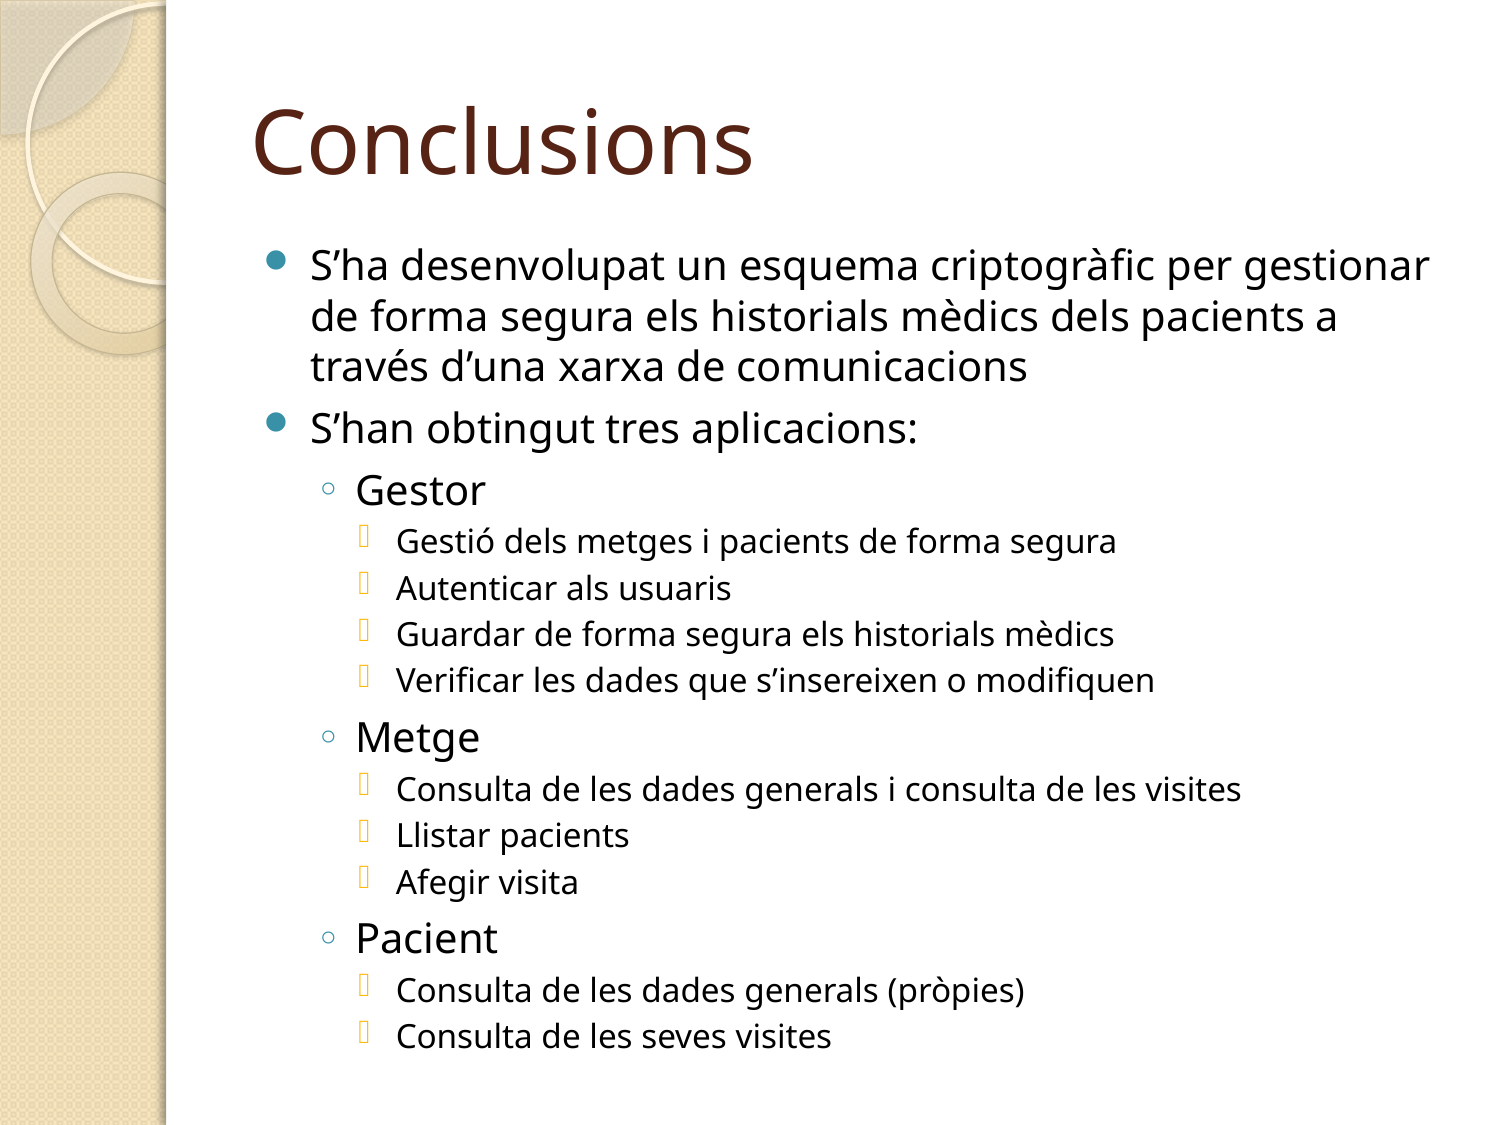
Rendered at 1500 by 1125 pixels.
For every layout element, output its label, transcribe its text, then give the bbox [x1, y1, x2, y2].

title Conclusions [235, 45, 1466, 231]
list S’ha desenvolupat un esquema criptogràfic per gestionar de forma segura els historials mèdics dels pacients a través d’una xarxa de comunicacions S’han obtingut tres aplicacions: Gestor Gestió dels metges i pacients de forma segura Autenticar als usuaris Guardar de forma segura els historials mèdics Verificar les dades que s’insereixen o modifiquen Metge Consulta de les dades generals i consulta de les visites Llistar pacients Afegir visita Pacient Consulta de les dades generals (pròpies) Consulta de les seves visites [235, 231, 1466, 1106]
